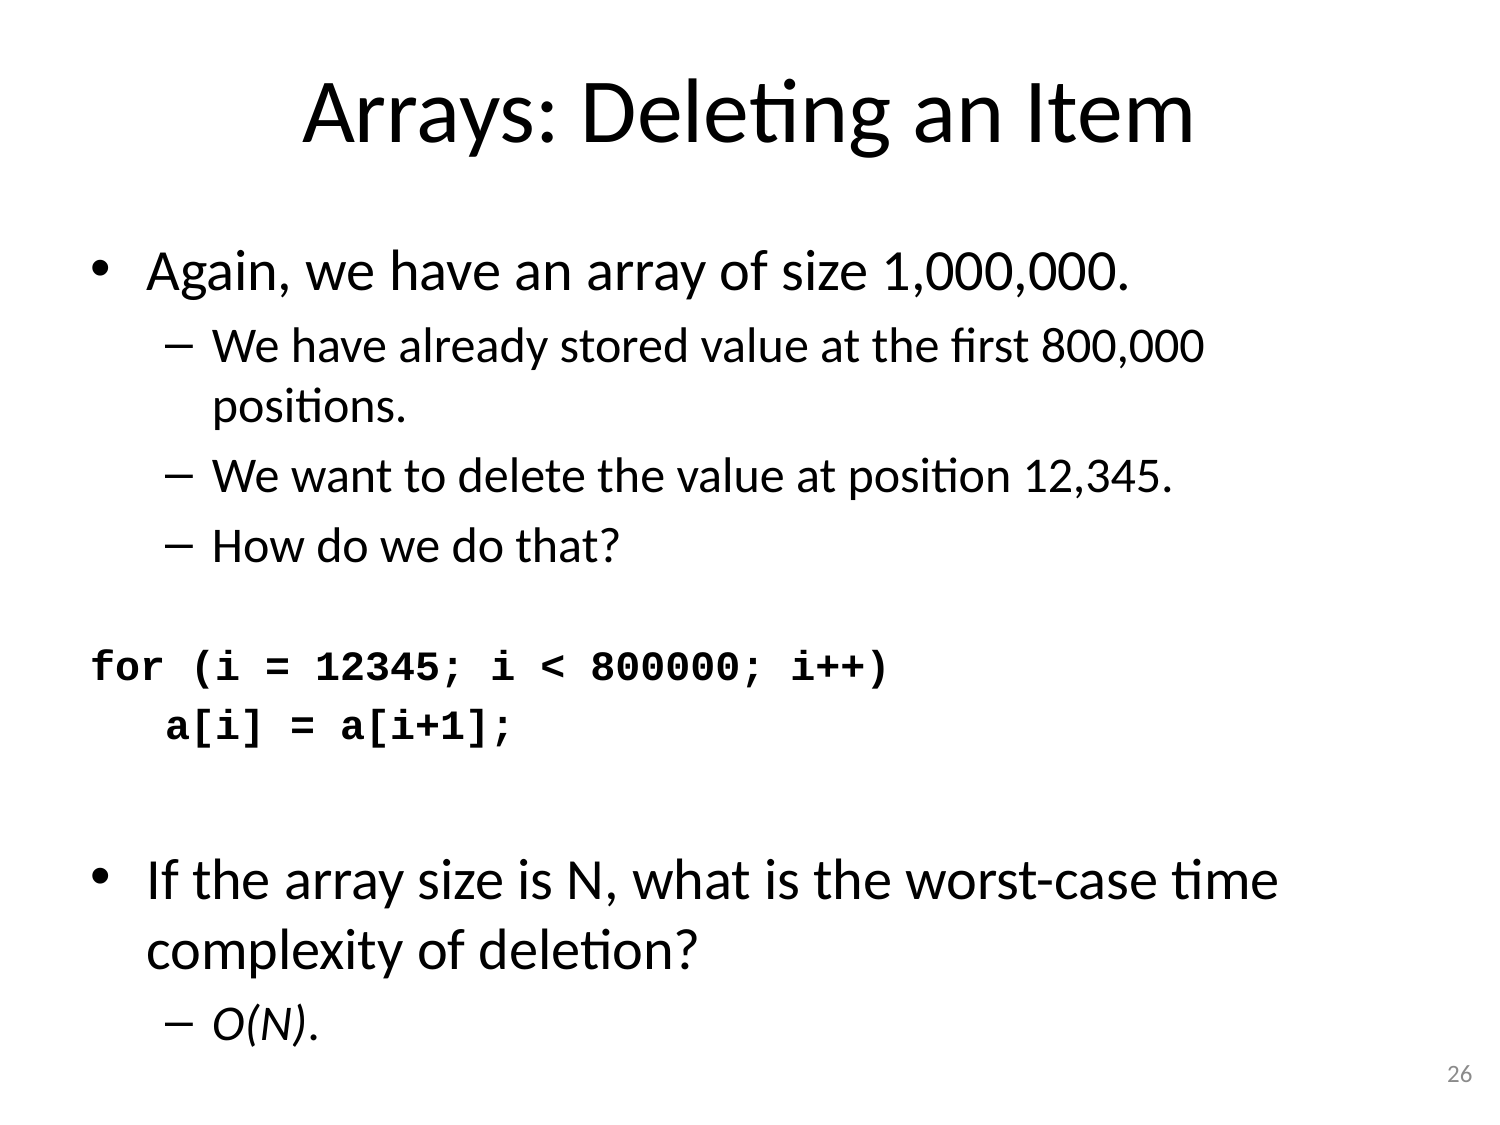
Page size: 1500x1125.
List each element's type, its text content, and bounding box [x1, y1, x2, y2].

slide_number 26 [1137, 1042, 1488, 1103]
list Again, we have an array of size 1,000,000. We have already stored value at the first 800,000 positions. We want to delete the value at position 12,345. How do we do that? for (i = 12345; i < 800000; i++) a[i] = a[i+1]; If the array size is N, what is the worst-case time complexity of deletion? O(N). [75, 224, 1425, 1050]
title Arrays: Deleting an Item [75, 12, 1425, 200]
